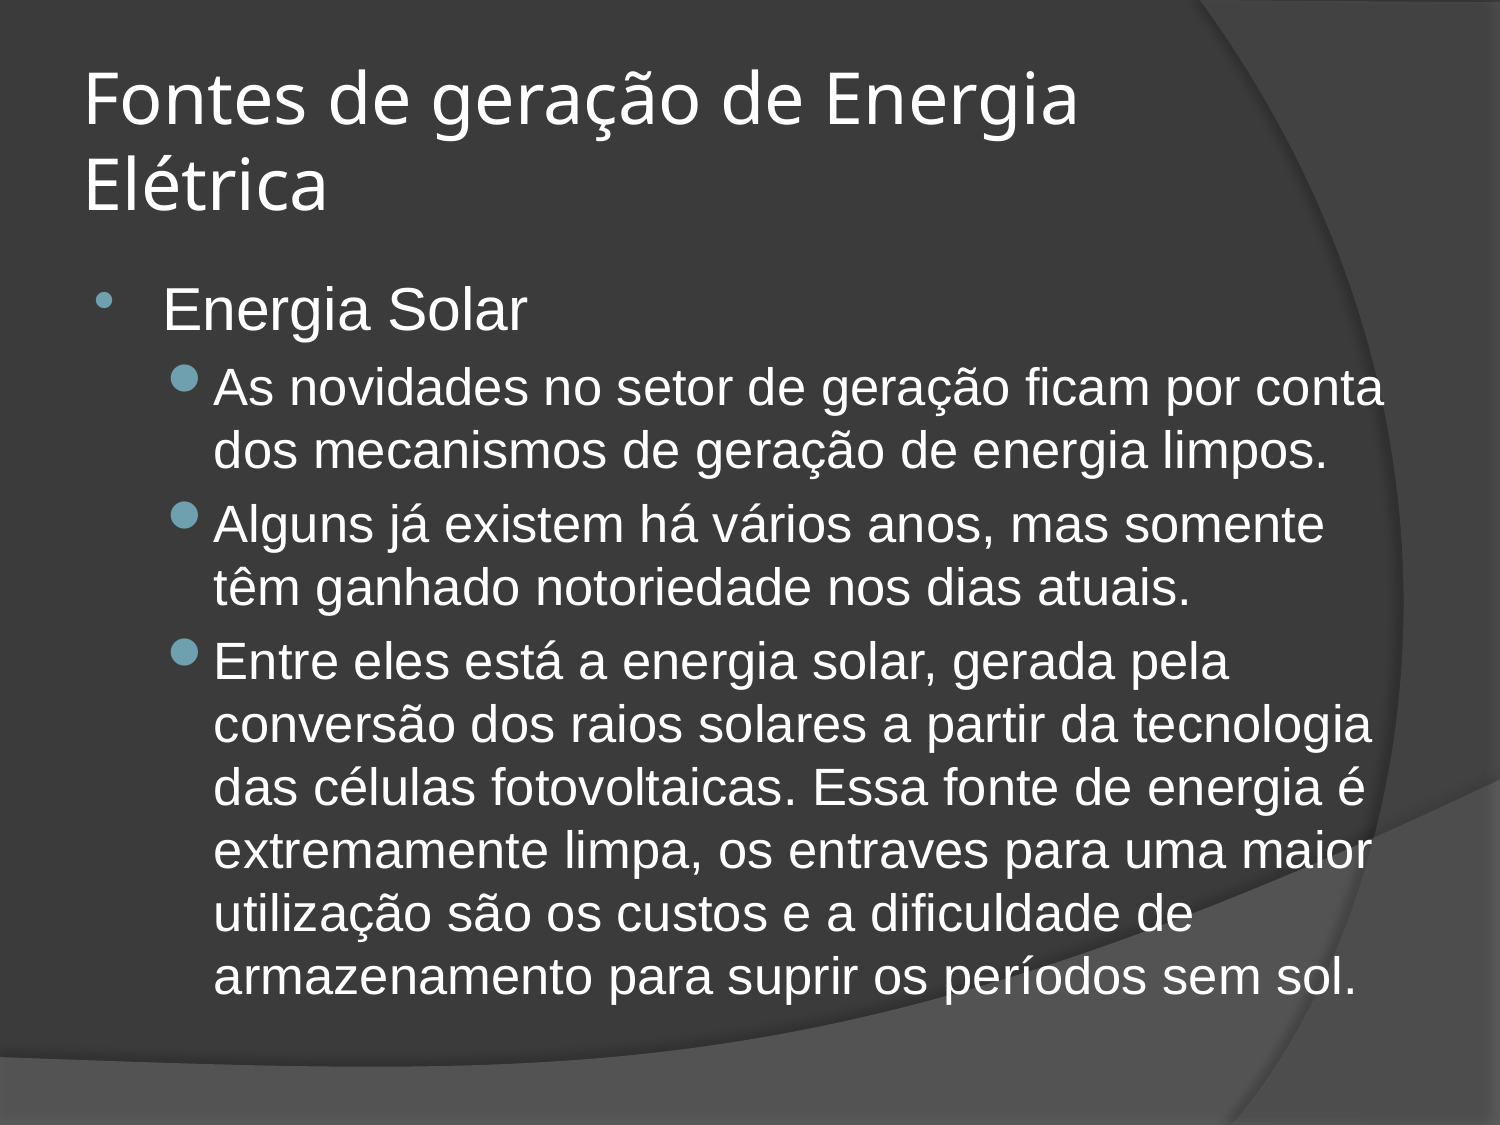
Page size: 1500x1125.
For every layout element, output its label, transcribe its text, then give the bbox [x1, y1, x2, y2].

title Fontes de geração de Energia Elétrica [75, 45, 1300, 233]
list Energia Solar As novidades no setor de geração ficam por conta dos mecanismos de geração de energia limpos. Alguns já existem há vários anos, mas somente têm ganhado notoriedade nos dias atuais. Entre eles está a energia solar, gerada pela conversão dos raios solares a partir da tecnologia das células fotovoltaicas. Essa fonte de energia é extremamente limpa, os entraves para uma maior utilização são os custos e a dificuldade de armazenamento para suprir os períodos sem sol. [75, 262, 1412, 1059]
